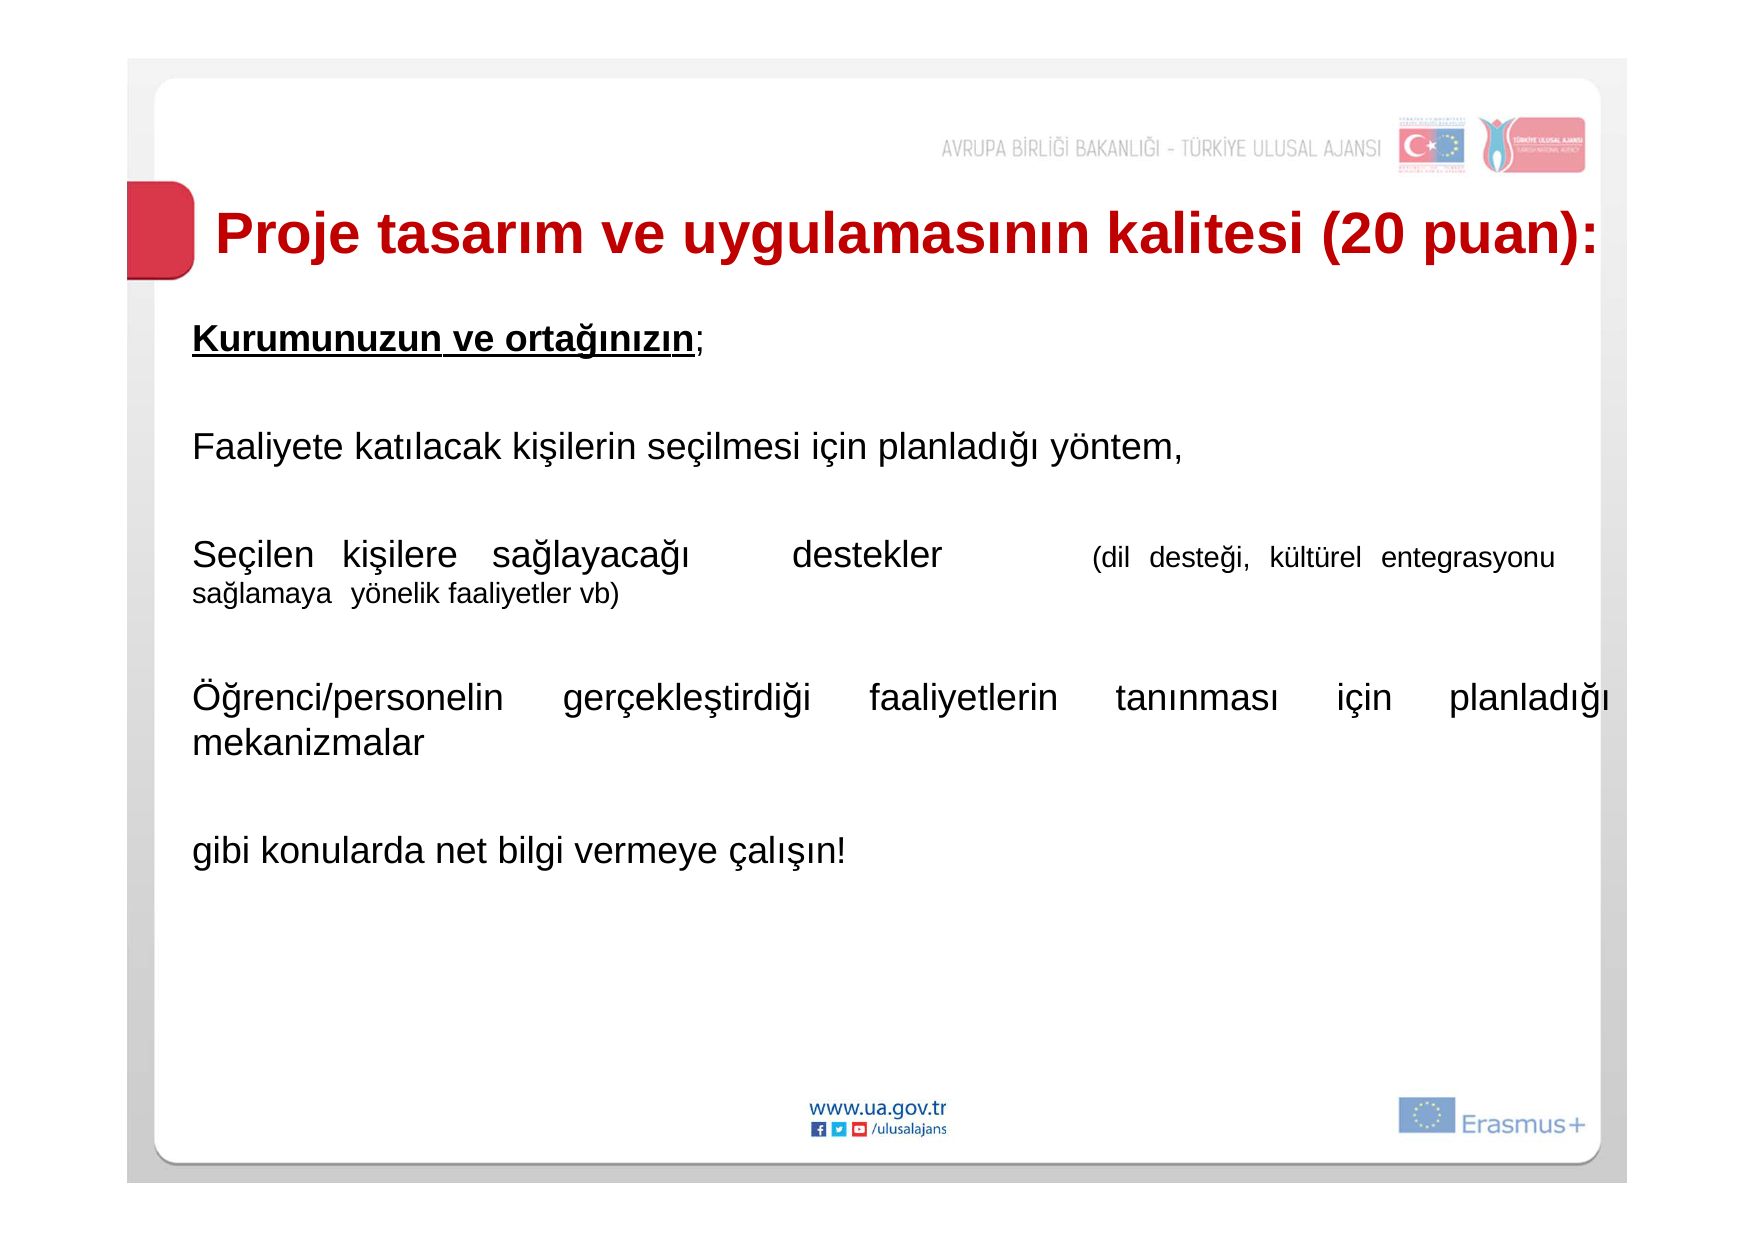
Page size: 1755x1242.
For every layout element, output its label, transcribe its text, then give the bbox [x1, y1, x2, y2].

text_box faaliyetlerin [867, 672, 1062, 720]
text_box planladığı [1447, 672, 1614, 720]
text_box Öğrenci/personelin mekanizmalar [190, 672, 509, 765]
title Proje tasarım ve uygulamasının kalitesi (20 puan): [151, 195, 1603, 266]
picture [127, 57, 1627, 1183]
text_box için [1334, 672, 1396, 720]
text_box gerçekleştirdiği [560, 672, 816, 720]
text_box Kurumunuzun ve ortağınızın; Faaliyete katılacak kişilerin seçilmesi için planladığı yöntem, Seçilen kişilere sağlayacağı destekler (dil desteği, kültürel entegrasyonu sağlamaya yönelik faaliyetler vb) [189, 313, 1614, 612]
text_box tanınması [1113, 672, 1283, 720]
text_box gibi konularda net bilgi vermeye çalışın! [190, 825, 851, 873]
